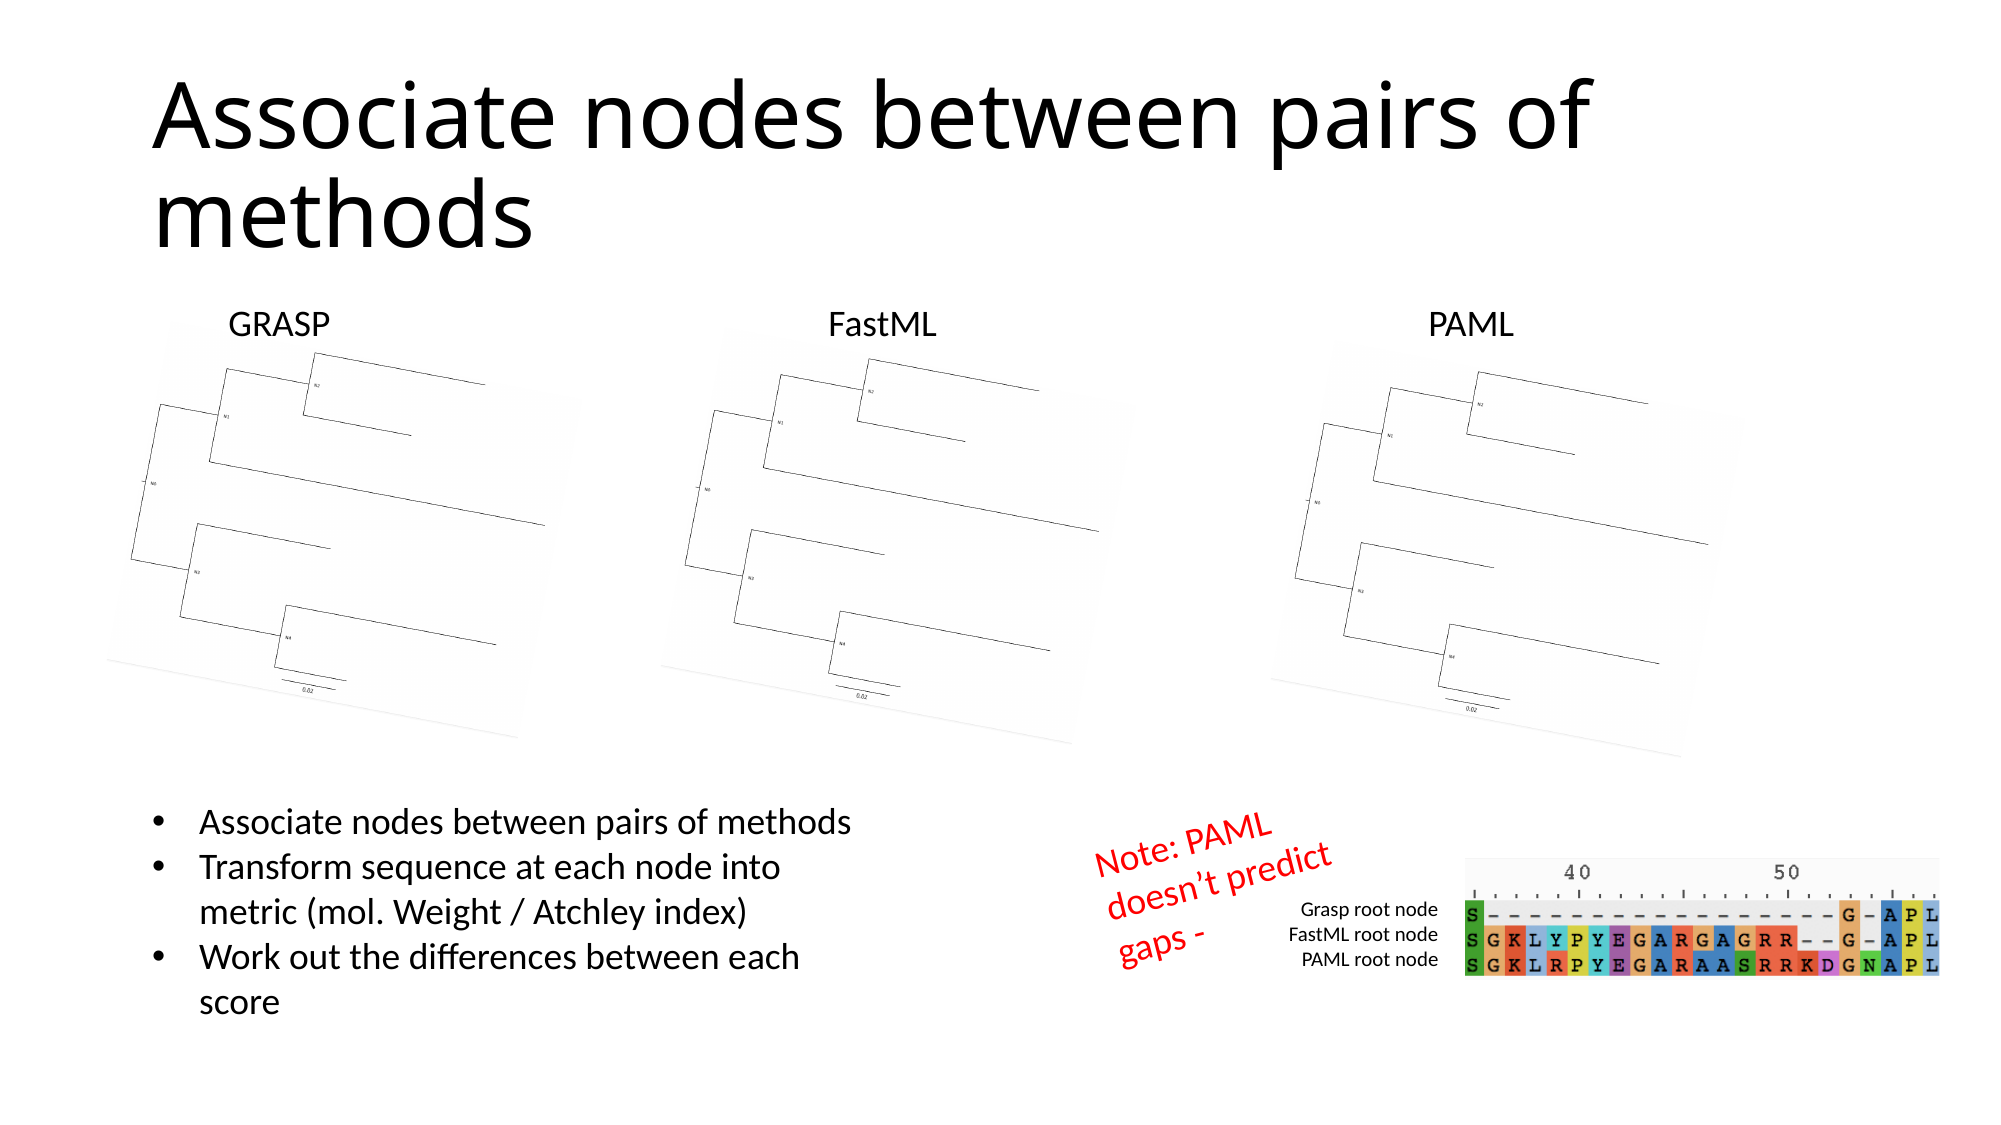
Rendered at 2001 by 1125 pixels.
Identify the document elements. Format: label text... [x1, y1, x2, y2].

picture [1271, 352, 1744, 758]
title Associate nodes between pairs of methods [137, 59, 1863, 278]
text_box Associate nodes between pairs of methods Transform sequence at each node into metric (mol. Weight / Atchley index) Work out the differences between each score [137, 790, 898, 1075]
text_box Note: PAML doesn’t predict gaps - [1073, 757, 1424, 984]
text_box Grasp root node FastML root node PAML root node [1239, 888, 1453, 979]
text_box GRASP FastML PAML [213, 291, 1787, 352]
picture [661, 352, 1135, 745]
picture [107, 322, 581, 739]
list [1465, 858, 1940, 980]
